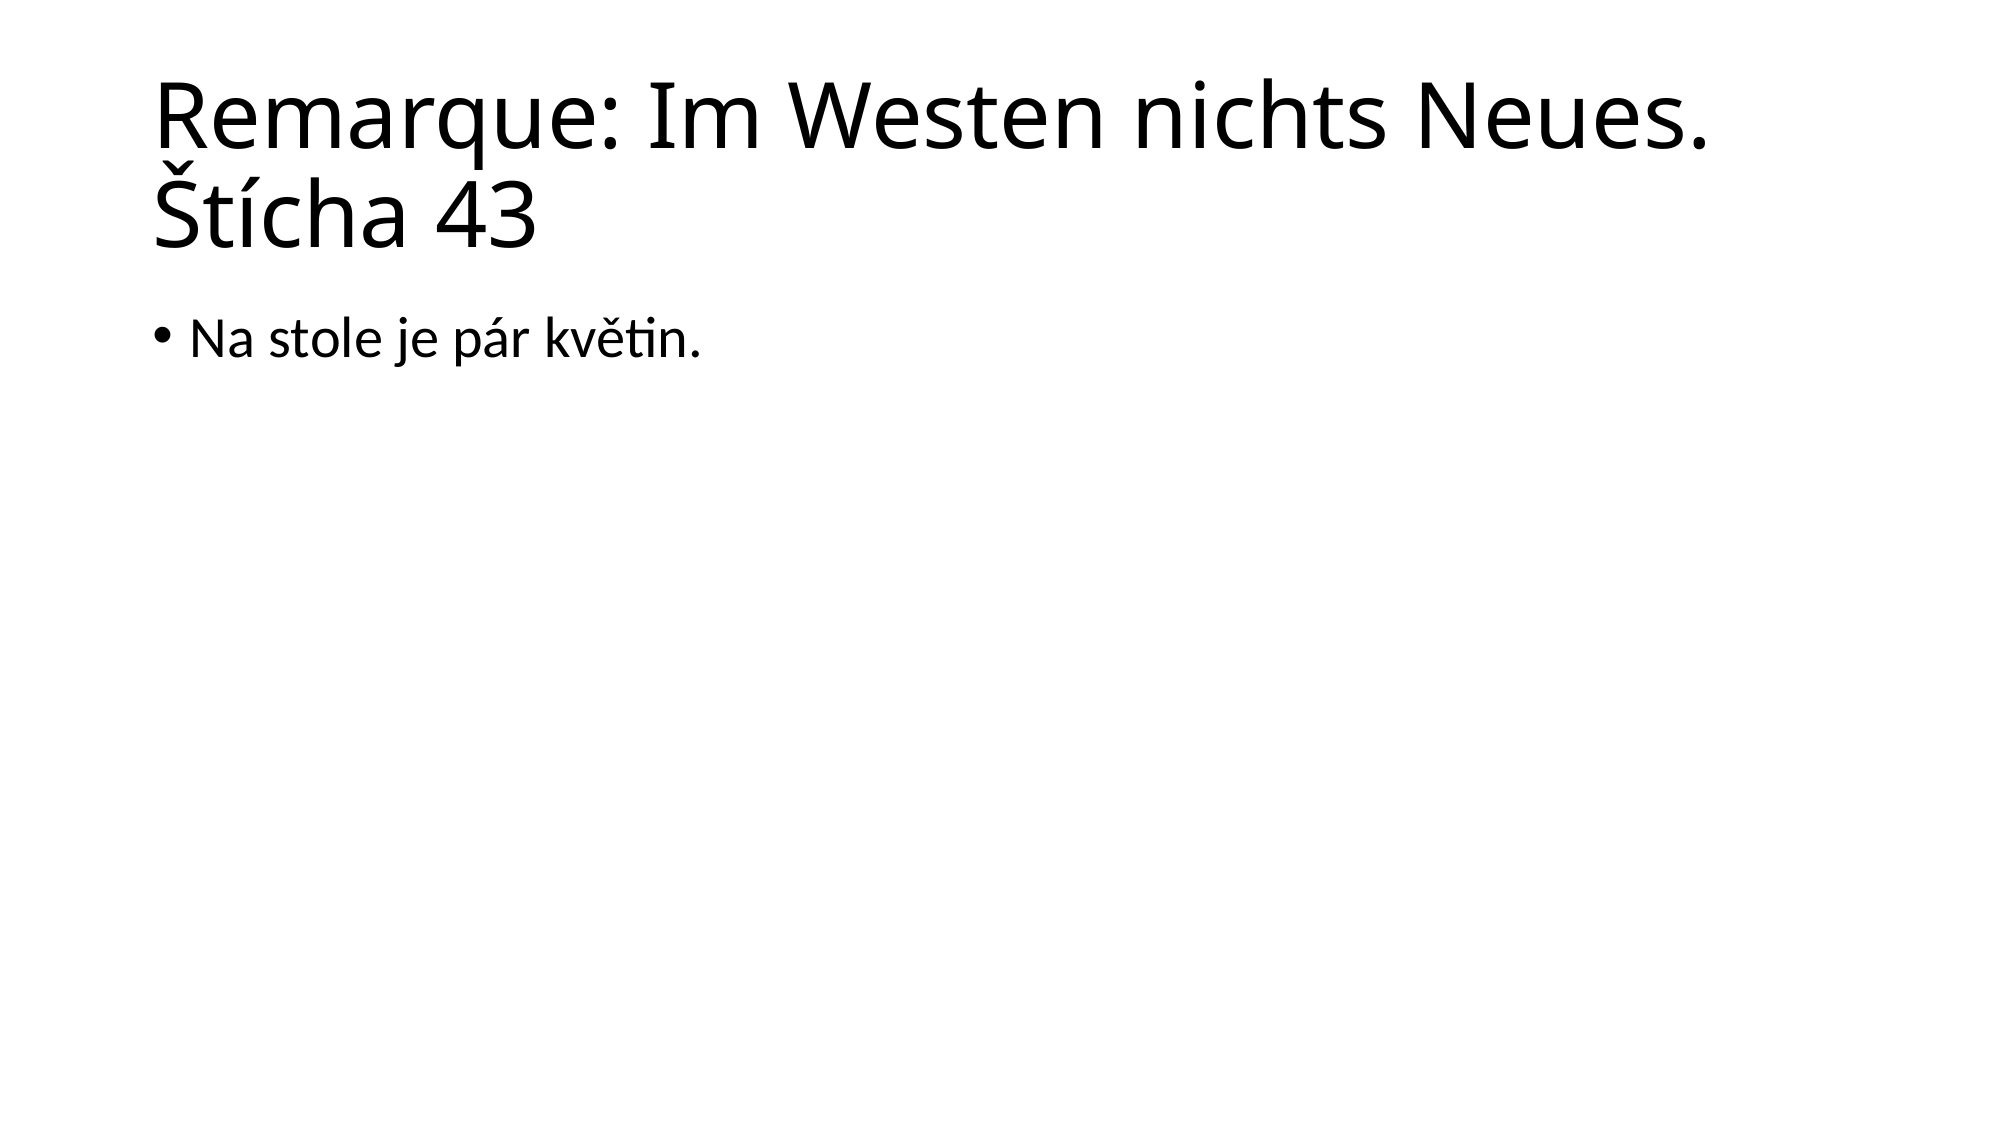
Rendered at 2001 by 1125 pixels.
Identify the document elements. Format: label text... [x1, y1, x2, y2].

list Na stole je pár květin. [137, 299, 1863, 1014]
title Remarque: Im Westen nichts Neues. Štícha 43 [137, 59, 1863, 278]
